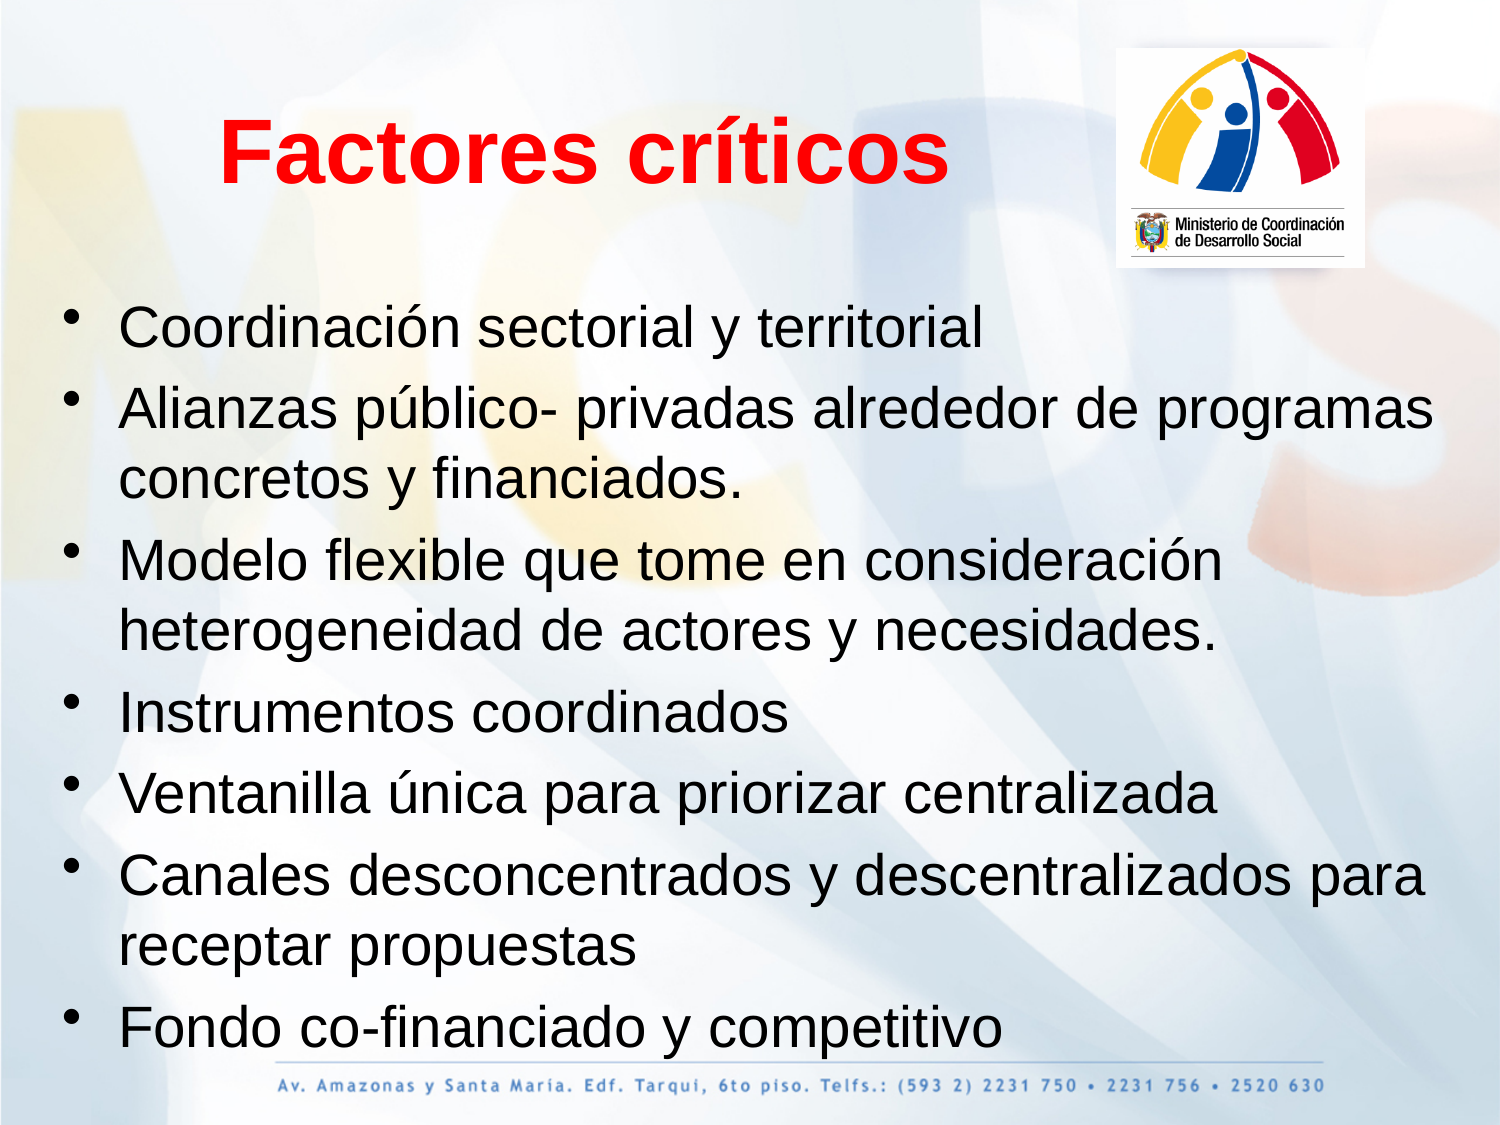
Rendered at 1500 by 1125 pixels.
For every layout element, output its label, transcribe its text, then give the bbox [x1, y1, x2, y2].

picture [0, 0, 1500, 1125]
list Coordinación sectorial y territorial Alianzas público- privadas alrededor de programas concretos y financiados. Modelo flexible que tome en consideración heterogeneidad de actores y necesidades. Instrumentos coordinados Ventanilla única para priorizar centralizada Canales desconcentrados y descentralizados para receptar propuestas Fondo co-financiado y competitivo [46, 281, 1454, 1001]
title Factores críticos [0, 58, 1173, 235]
